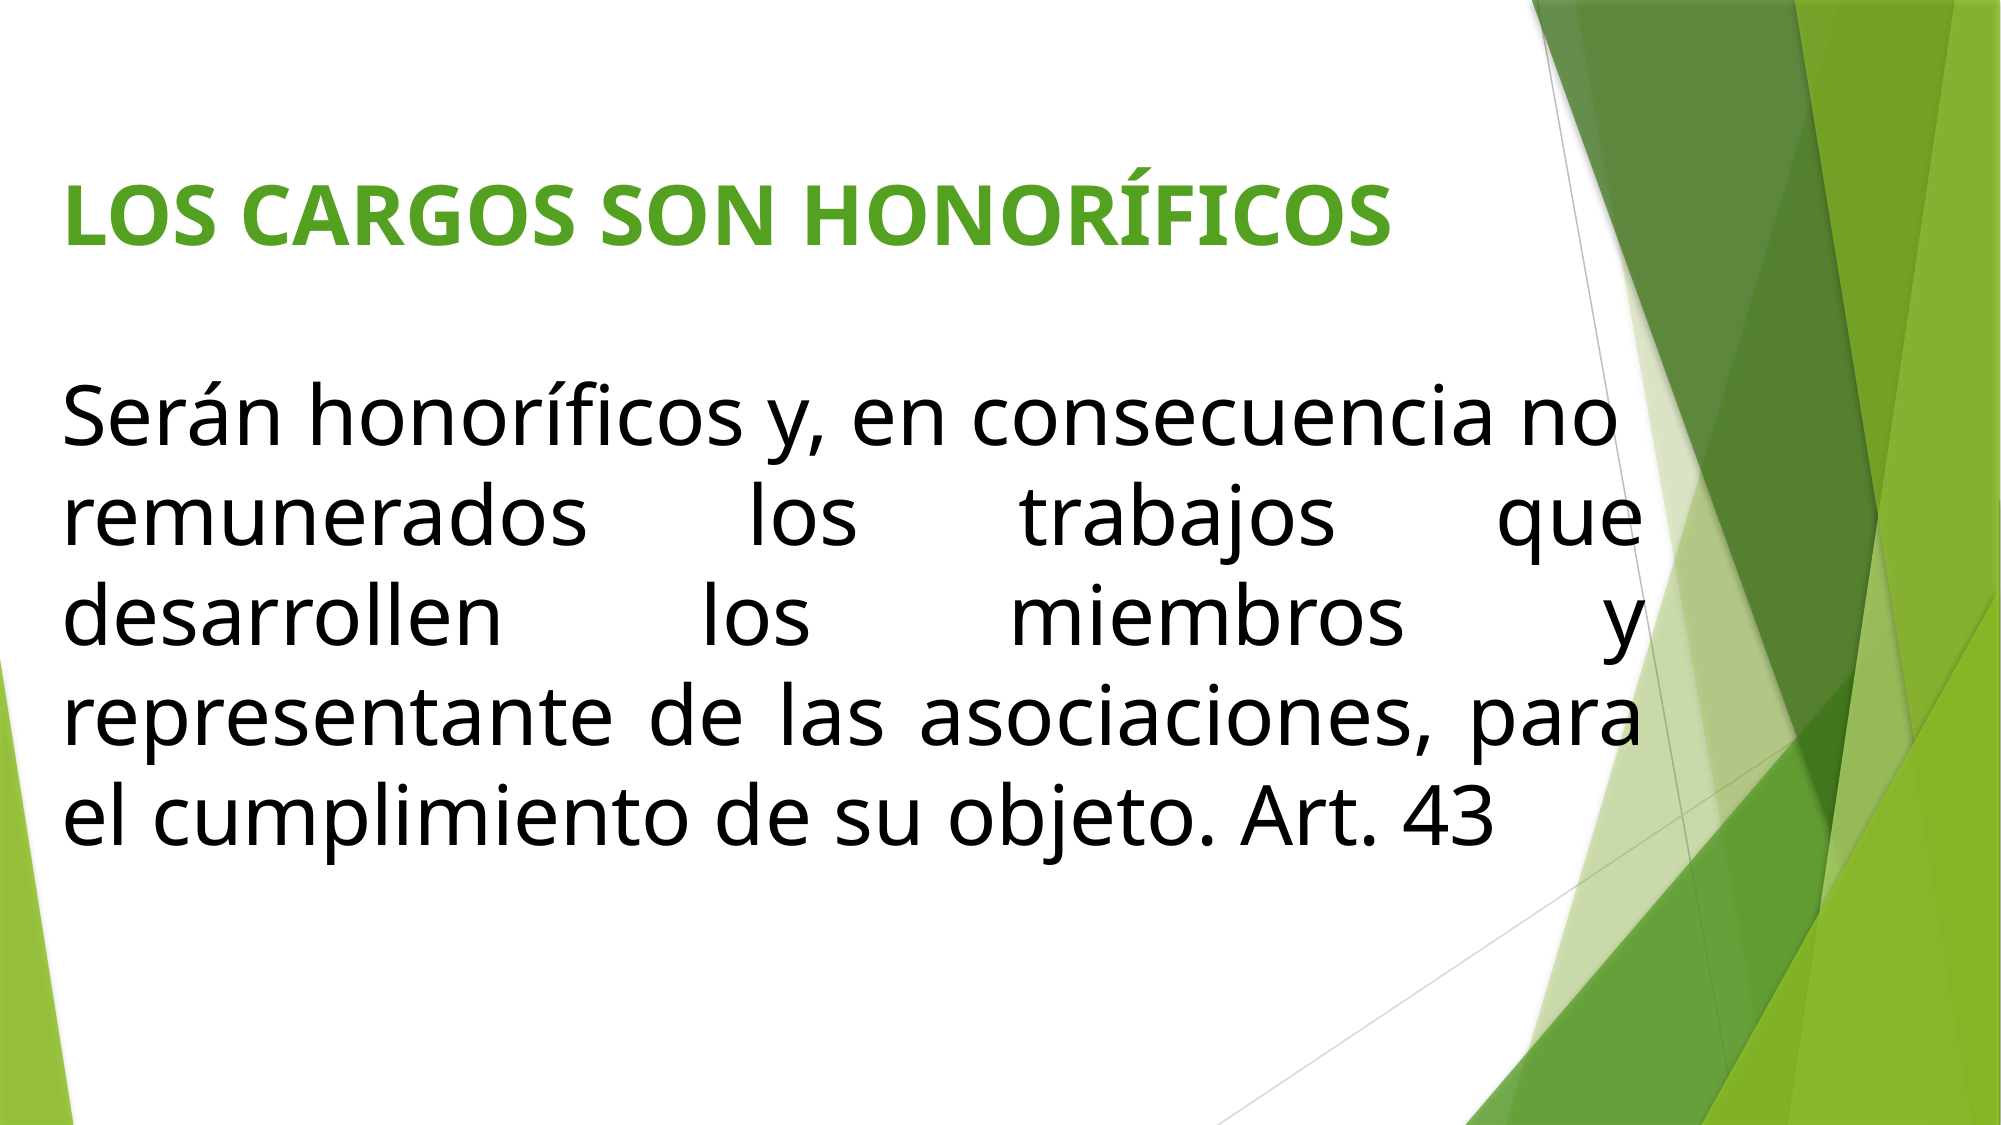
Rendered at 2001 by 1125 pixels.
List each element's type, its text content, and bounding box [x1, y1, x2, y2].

text_box LOS CARGOS SON HONORÍFICOS Serán honoríficos y, en consecuencia no remunerados los trabajos que desarrollen los miembros y representante de las asociaciones, para el cumplimiento de su objeto. Art. 43 [46, 154, 1662, 970]
